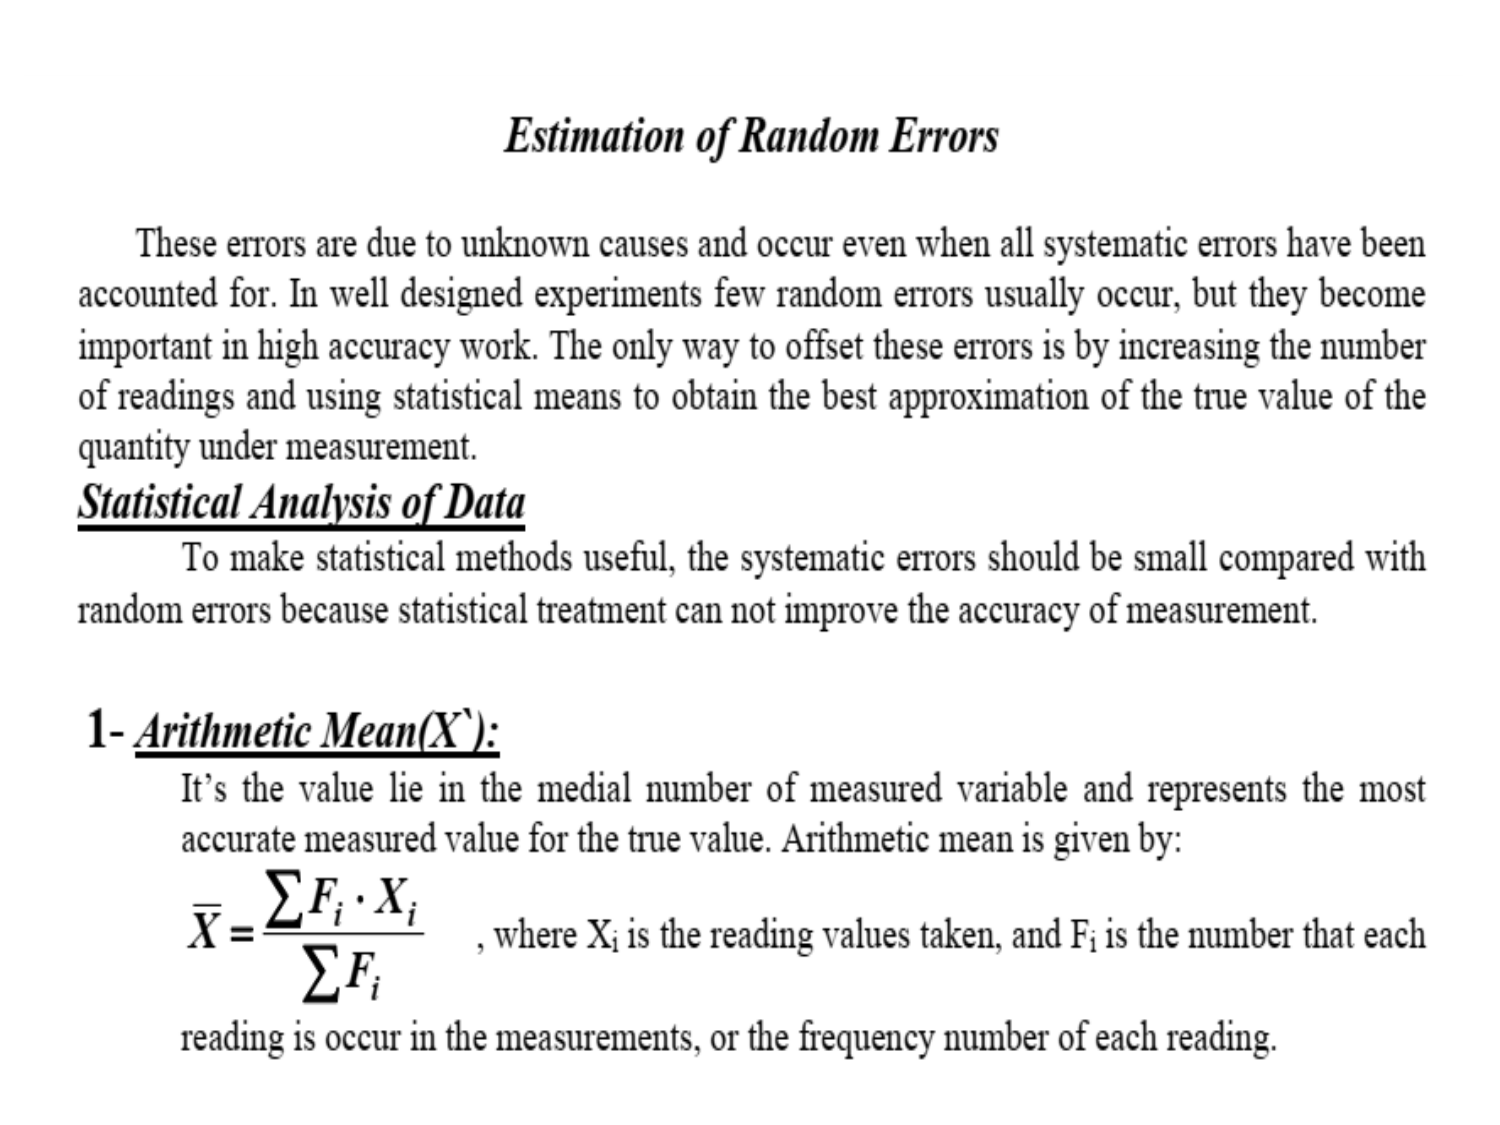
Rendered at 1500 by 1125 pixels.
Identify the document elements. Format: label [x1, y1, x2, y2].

list [24, 74, 1463, 1064]
